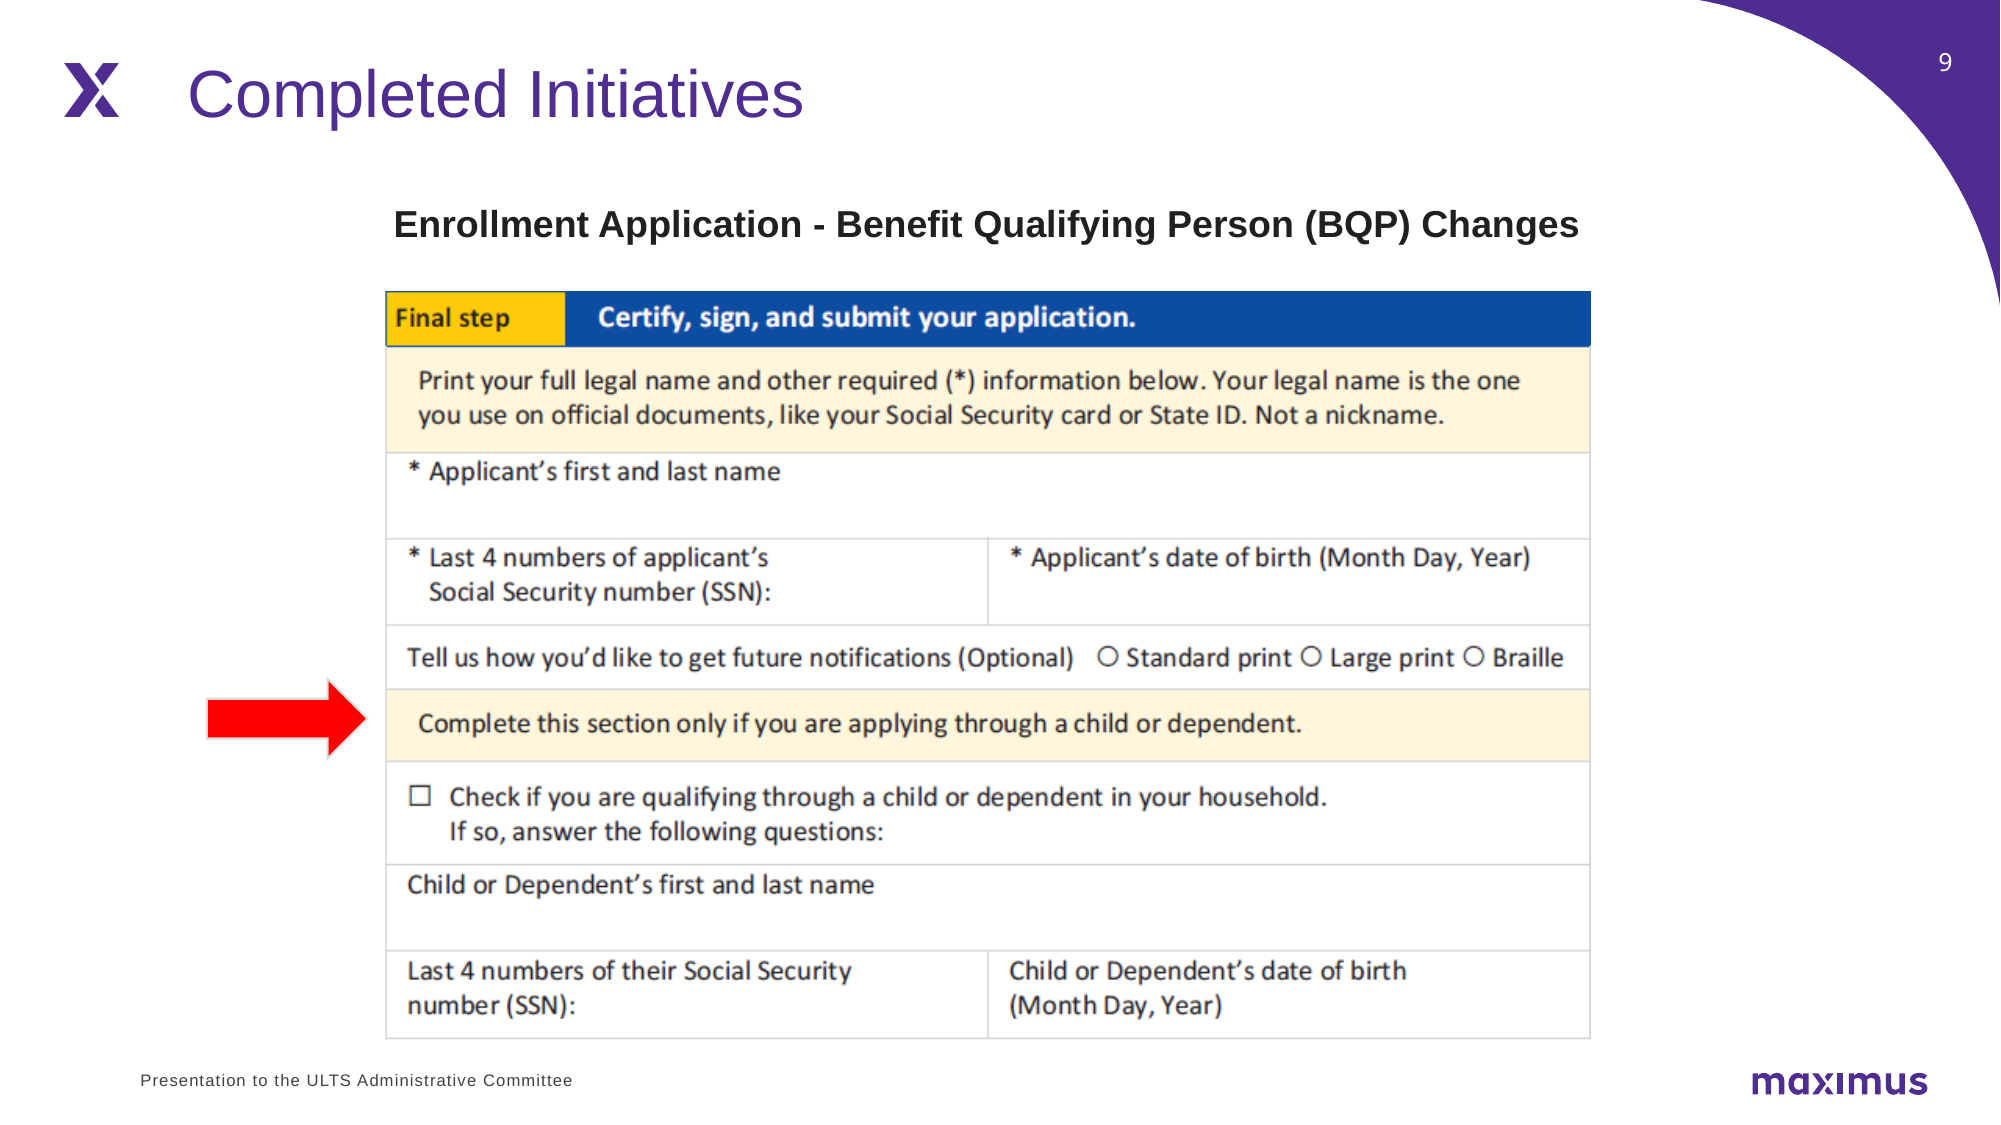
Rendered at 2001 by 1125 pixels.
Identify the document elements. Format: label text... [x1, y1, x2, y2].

picture [1695, 0, 2000, 52]
text_box [205, 676, 369, 761]
text_box Enrollment Application - Benefit Qualifying Person (BQP) Changes [107, 192, 1867, 253]
list Completed Initiatives [187, 52, 2000, 150]
picture [383, 291, 1591, 1041]
picture [64, 63, 119, 117]
picture [1695, 150, 2000, 305]
